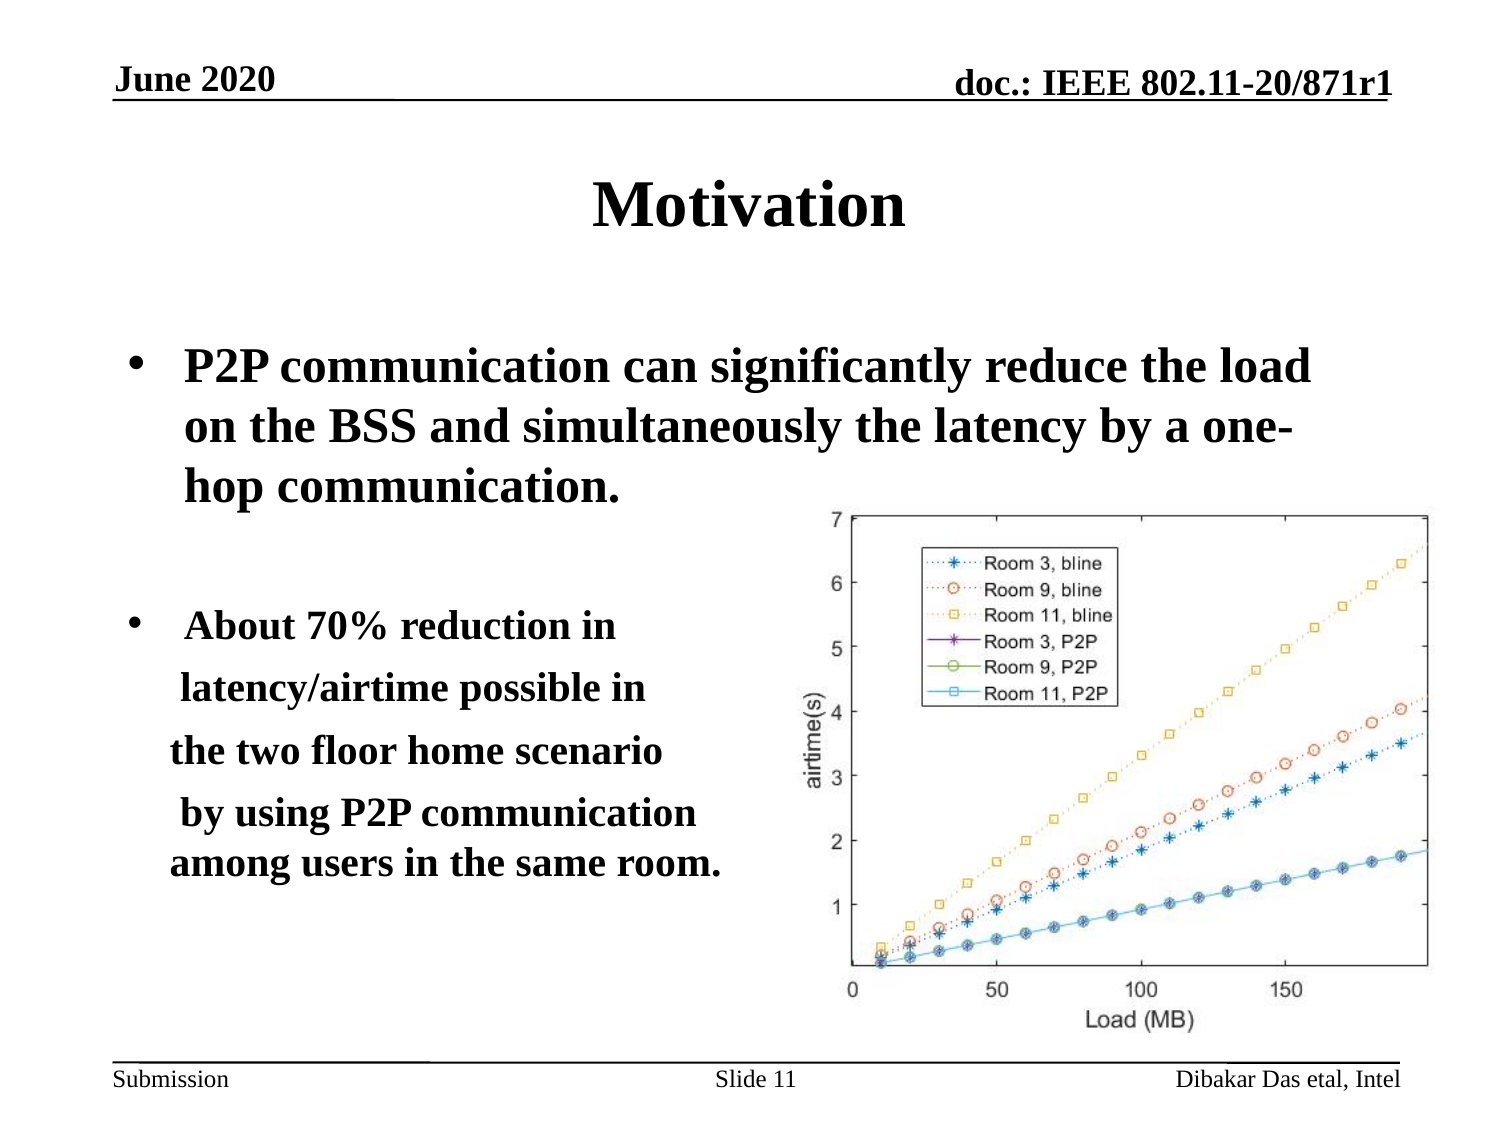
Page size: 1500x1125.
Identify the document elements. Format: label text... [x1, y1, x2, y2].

list P2P communication can significantly reduce the load on the BSS and simultaneously the latency by a one-hop communication. About 70% reduction in latency/airtime possible in the two floor home scenario by using P2P communication among users in the same room. [112, 324, 1388, 551]
title Motivation [112, 112, 1388, 288]
picture [754, 474, 1499, 1034]
slide_number Slide 11 [712, 1061, 800, 1123]
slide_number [114, 54, 423, 100]
footer Dibakar Das etal, Intel [878, 1061, 1402, 1093]
